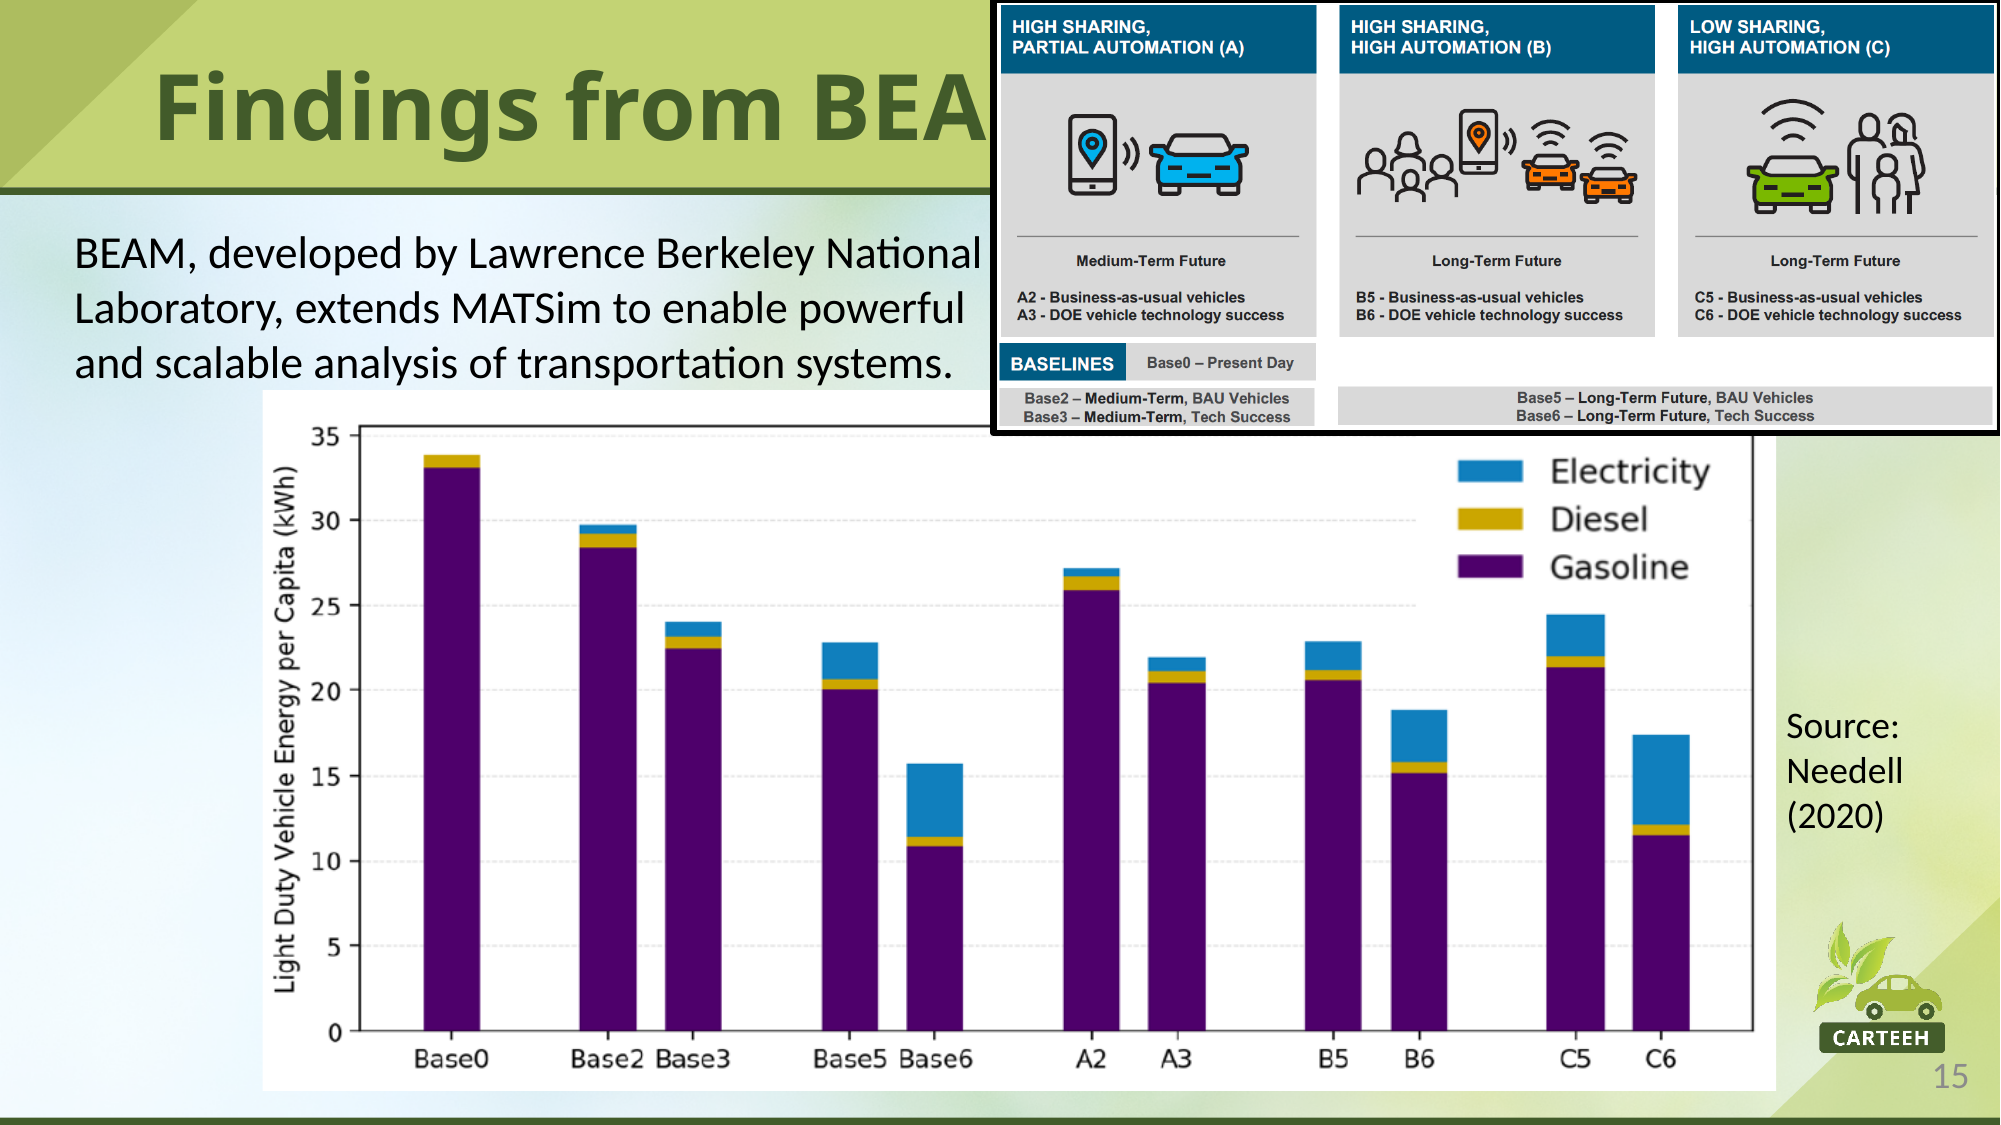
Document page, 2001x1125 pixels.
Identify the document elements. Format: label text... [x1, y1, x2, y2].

picture [262, 3, 1997, 1091]
text_box Source: Needell (2020) [1777, 693, 2000, 844]
picture [1813, 920, 1945, 1053]
text_box BEAM, developed by Lawrence Berkeley National Laboratory, extends MATSim to enable powerful and scalable analysis of transportation systems. [59, 215, 996, 395]
title Findings from BEAM [137, 34, 990, 188]
